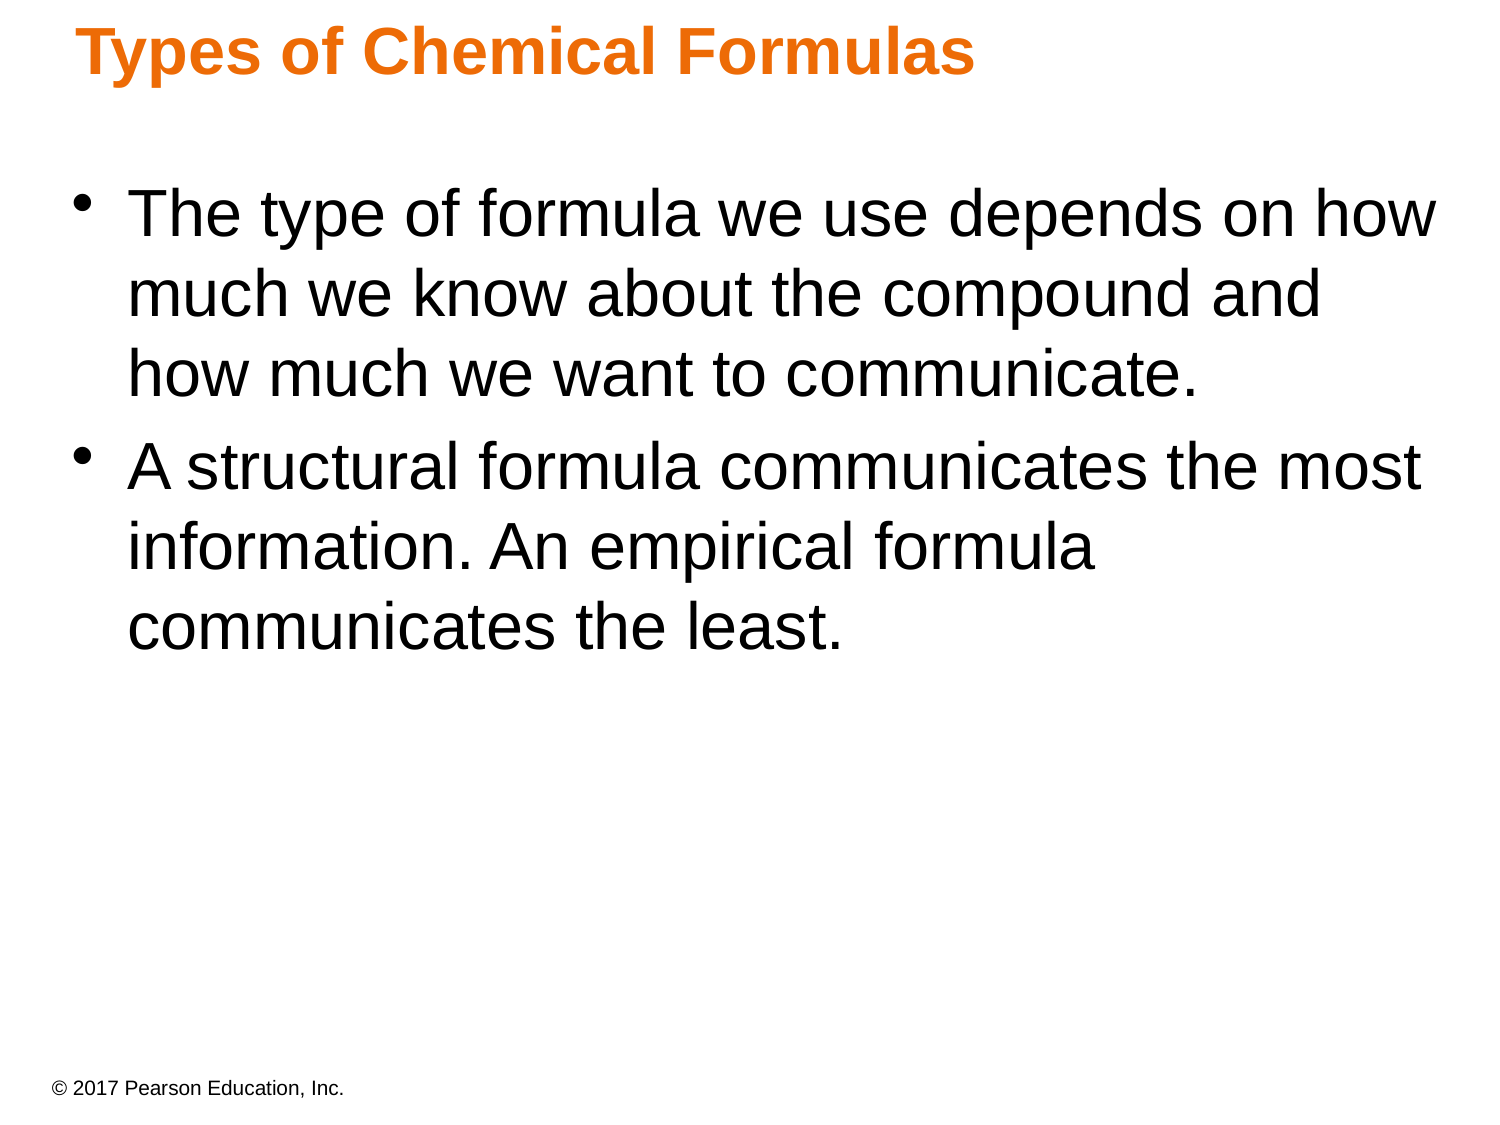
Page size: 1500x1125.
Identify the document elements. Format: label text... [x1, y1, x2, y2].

list The type of formula we use depends on how much we know about the compound and how much we want to communicate. A structural formula communicates the most information. An empirical formula communicates the least. [56, 162, 1477, 679]
title Types of Chemical Formulas [0, 0, 1500, 203]
